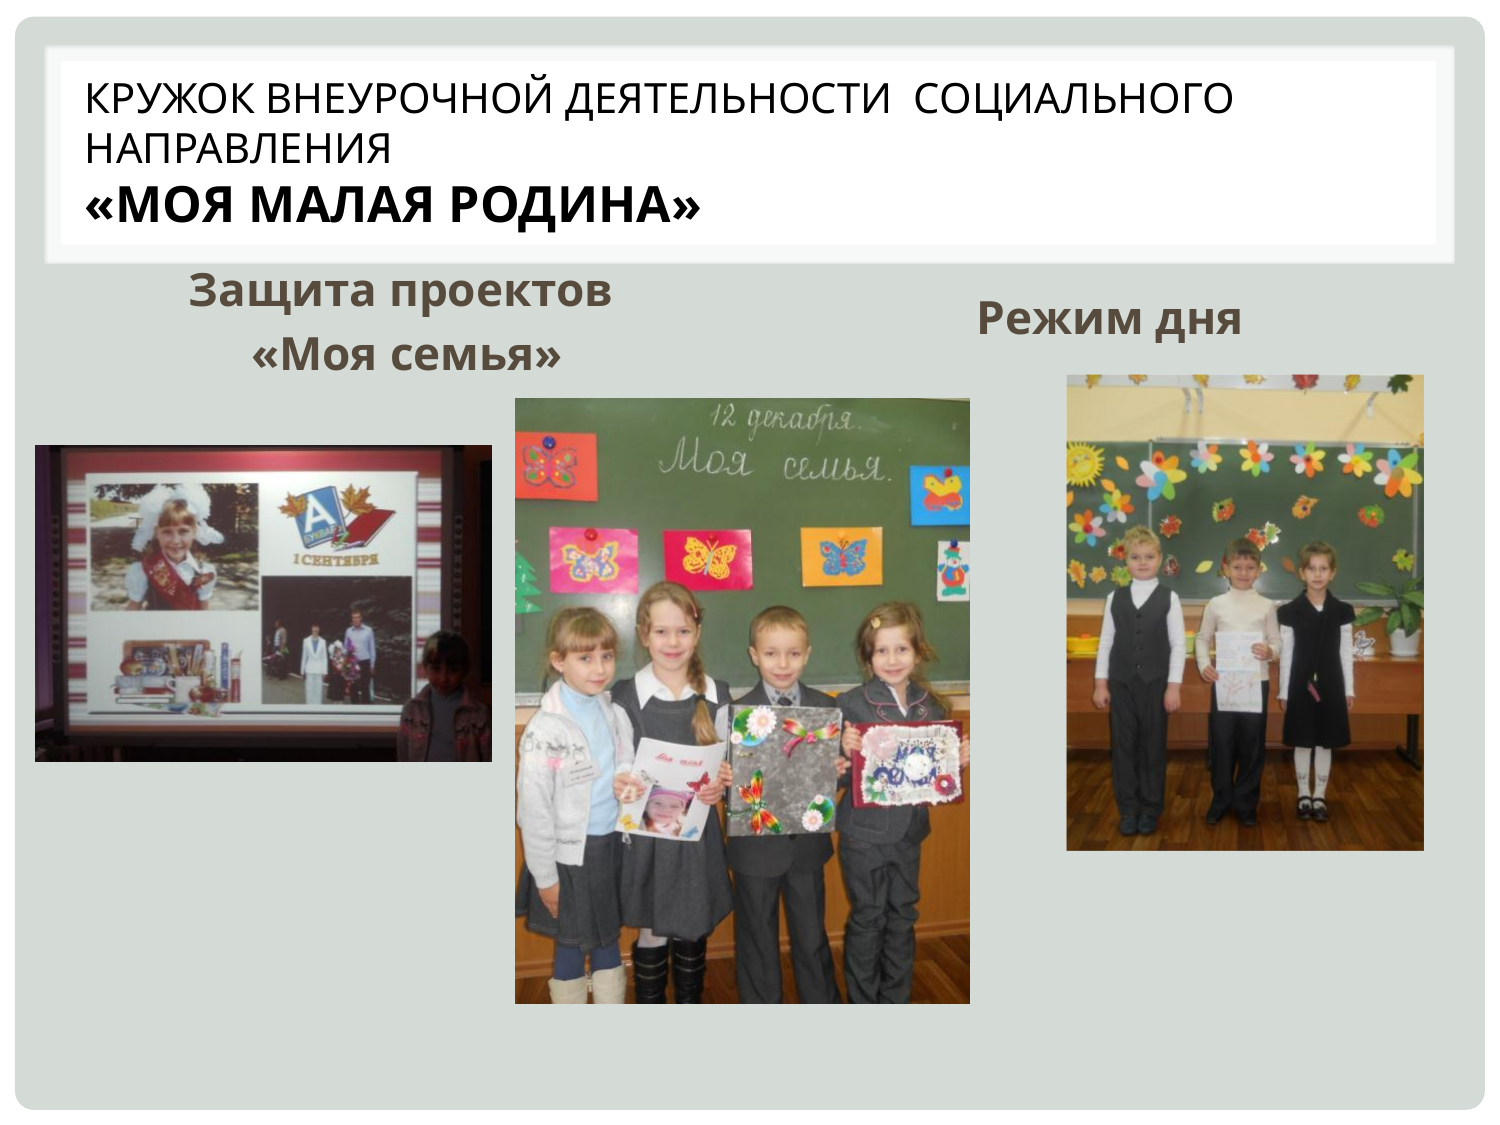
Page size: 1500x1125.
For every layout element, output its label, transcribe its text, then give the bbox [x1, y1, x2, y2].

picture [1006, 375, 1483, 850]
title Кружок внеурочной деятельности социального направления «Моя малая Родина» [69, 66, 1425, 238]
list Защита проектов «Моя семья» [69, 282, 733, 388]
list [34, 445, 492, 762]
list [515, 398, 970, 1004]
list Режим дня [785, 246, 1448, 351]
